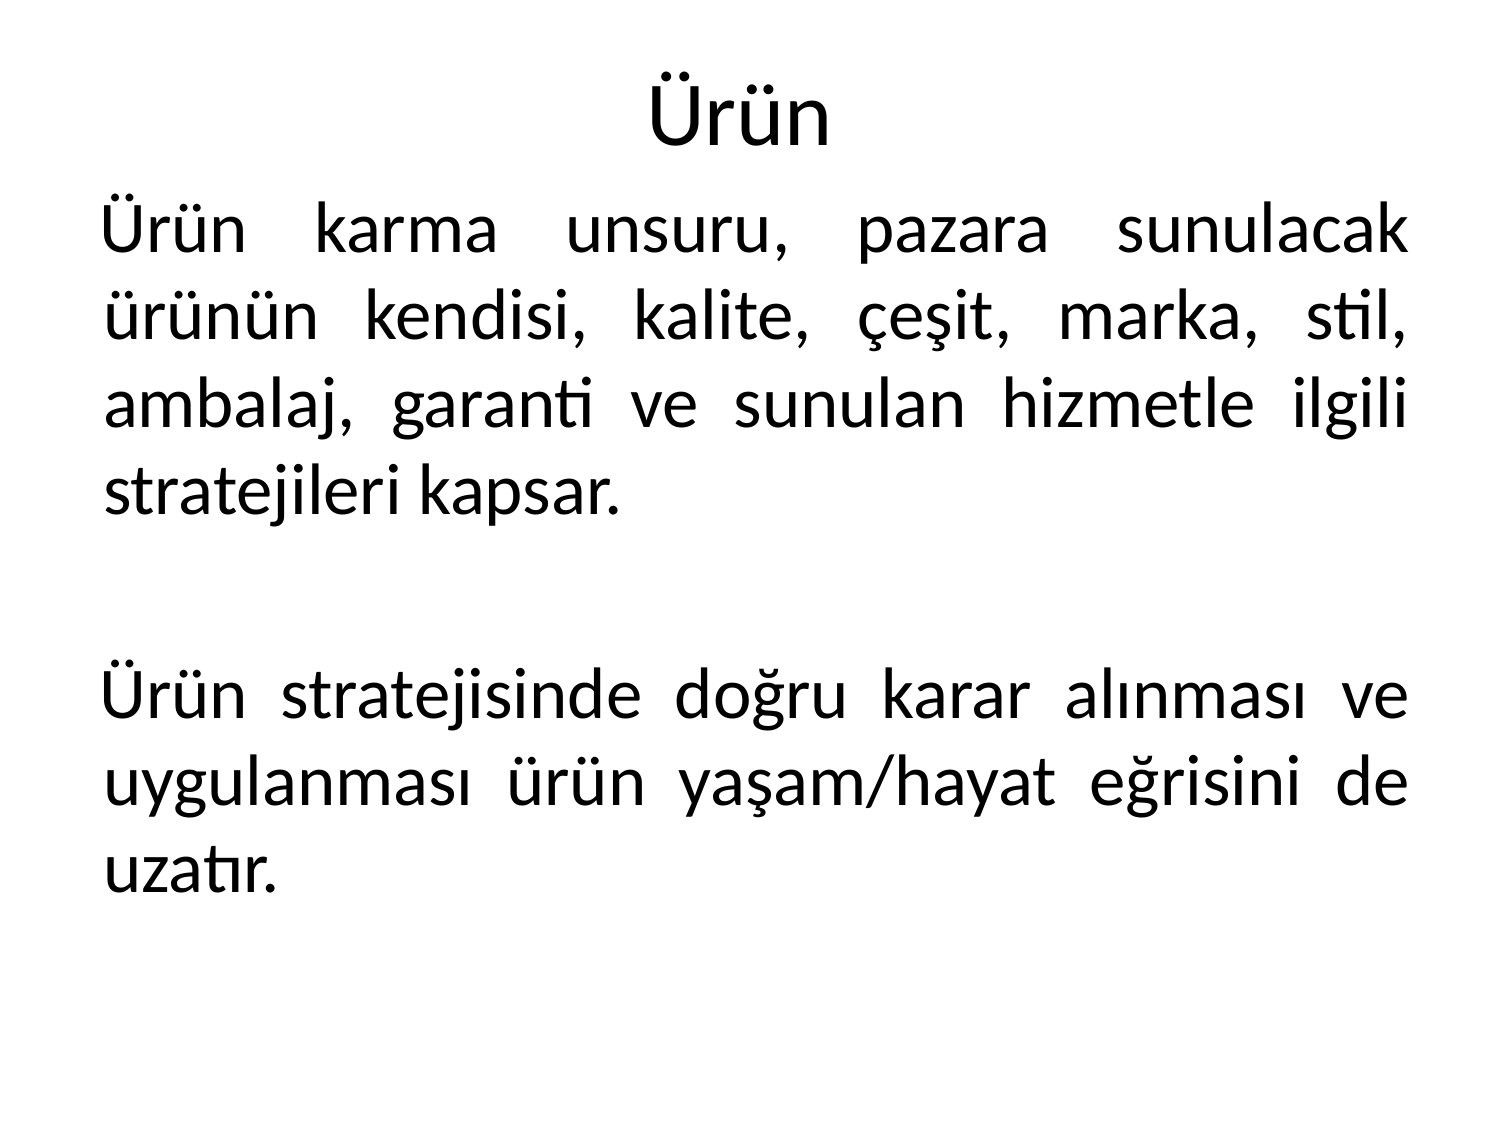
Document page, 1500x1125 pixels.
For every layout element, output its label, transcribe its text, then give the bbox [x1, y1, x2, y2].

list Ürün karma unsuru, pazara sunulacak ürünün kendisi, kalite, çeşit, marka, stil, ambalaj, garanti ve sunulan hizmetle ilgili stratejileri kapsar. Ürün stratejisinde doğru karar alınması ve uygulanması ürün yaşam/hayat eğrisini de uzatır. [75, 172, 1425, 917]
title Ürün [75, 45, 1425, 172]
